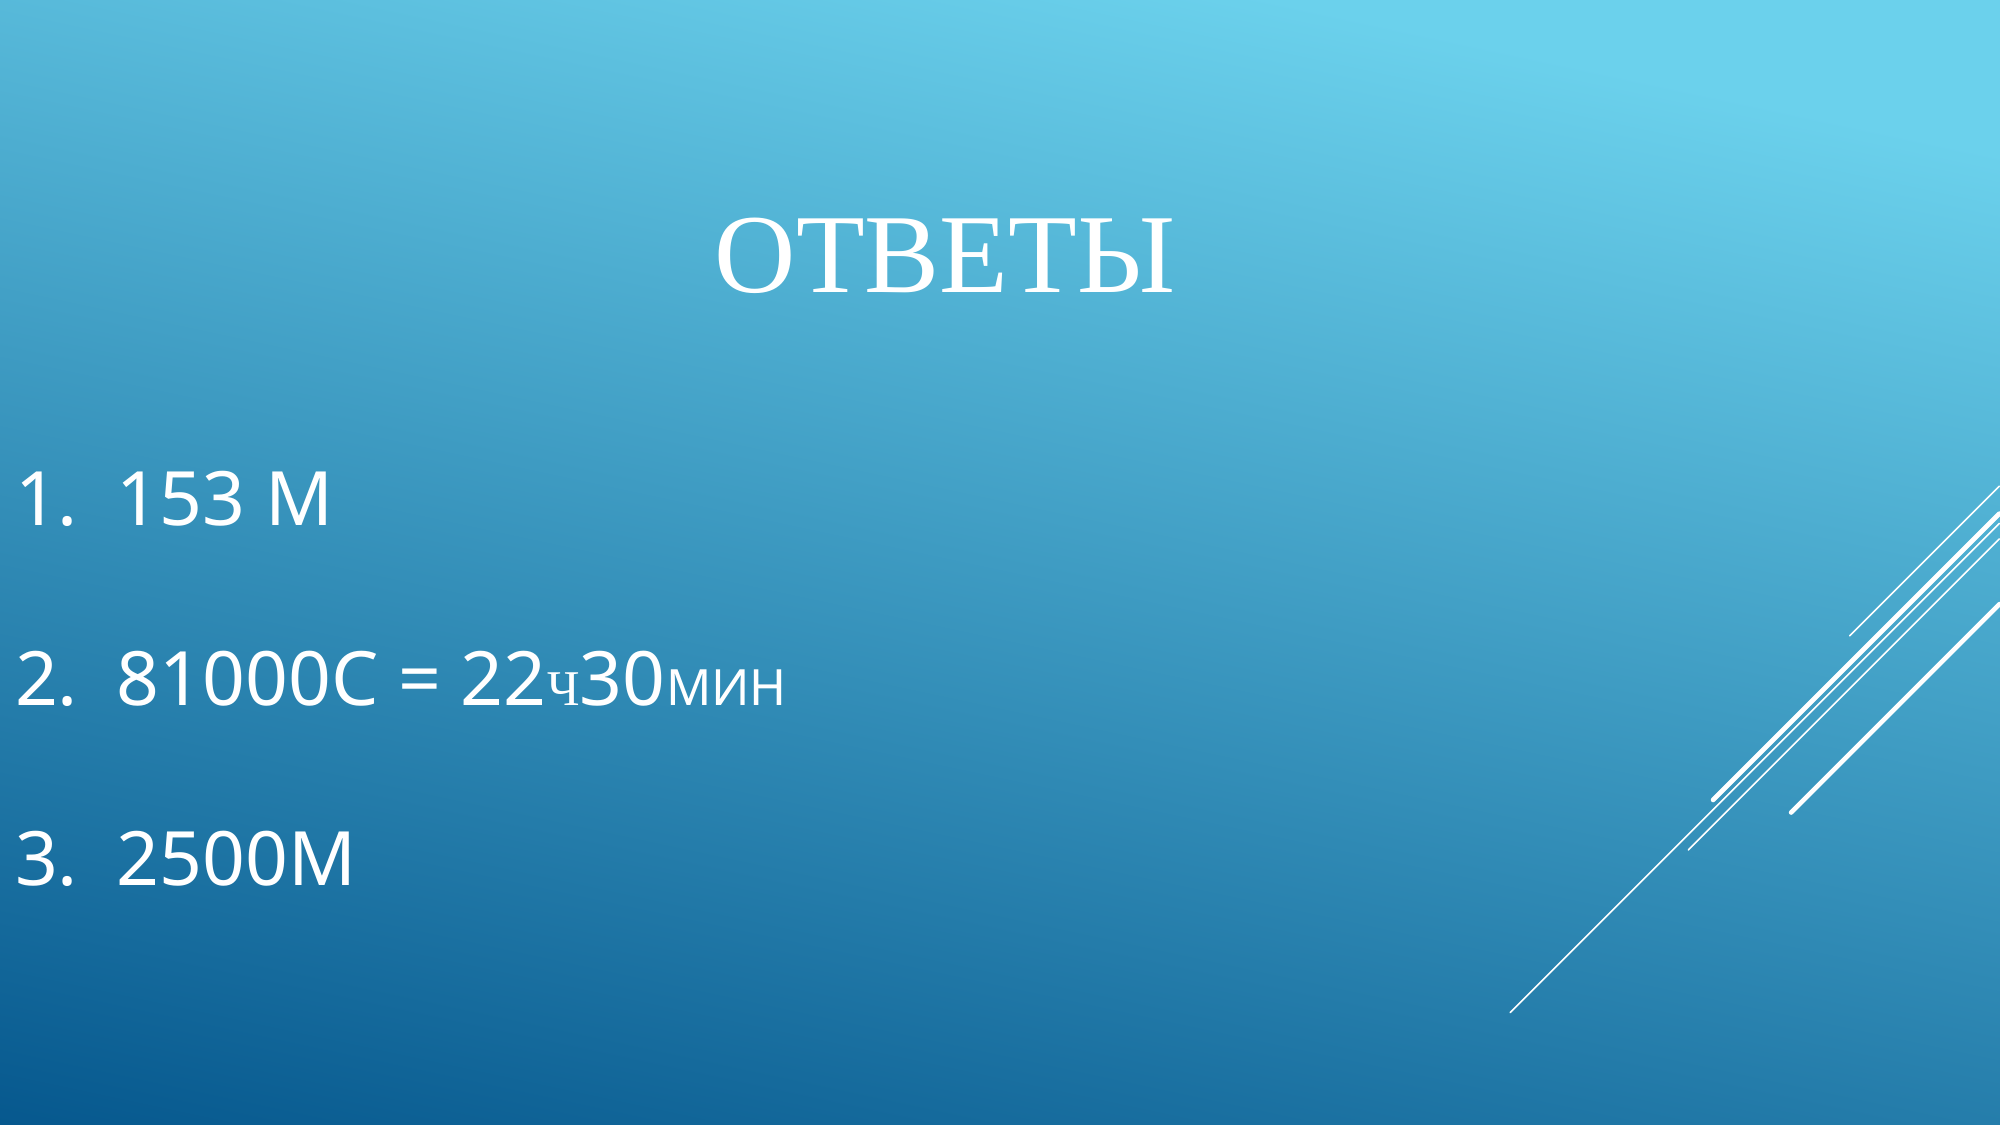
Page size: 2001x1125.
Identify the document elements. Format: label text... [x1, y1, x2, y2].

title оТВЕТЫ 1. 153 м 2. 81000с = 22ч30мин 3. 2500м [0, 0, 1933, 1081]
